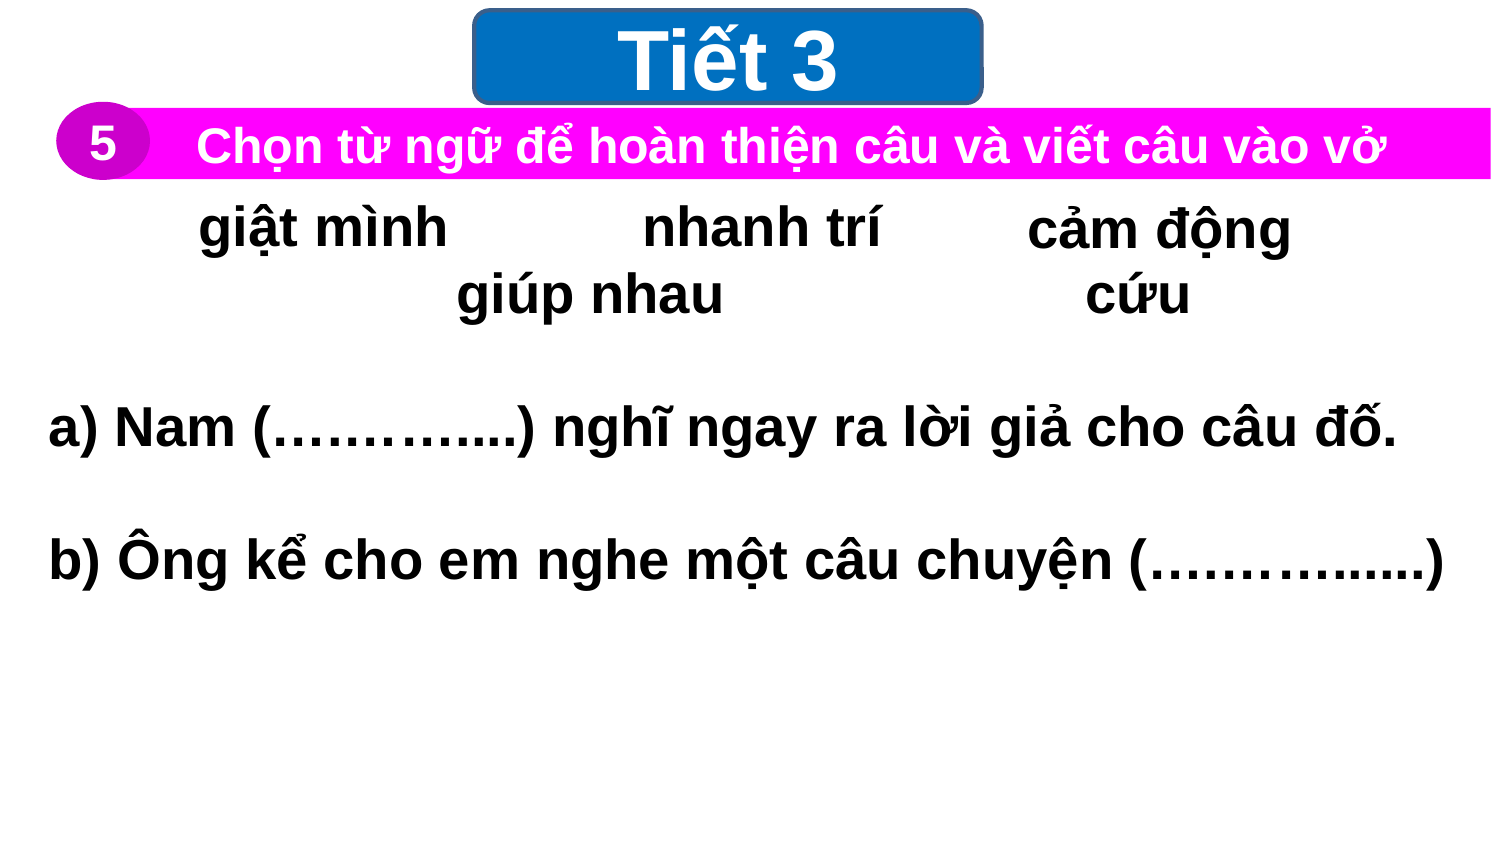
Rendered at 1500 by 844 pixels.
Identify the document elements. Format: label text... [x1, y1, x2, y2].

text_box giật mình giúp nhau cứu [187, 184, 1463, 331]
text_box Chọn từ ngữ để hoàn thiện câu và viết câu vào vở [122, 107, 1491, 180]
text_box Tiết 3 [472, 8, 984, 106]
text_box 5 [54, 99, 153, 182]
text_box b) Ông kể cho em nghe một câu chuyện (….……......) [37, 517, 1500, 597]
text_box nhanh trí [600, 184, 925, 264]
text_box a) Nam (….……....) nghĩ ngay ra lời giả cho câu đố. [37, 384, 1463, 464]
text_box cảm động [1012, 184, 1338, 267]
